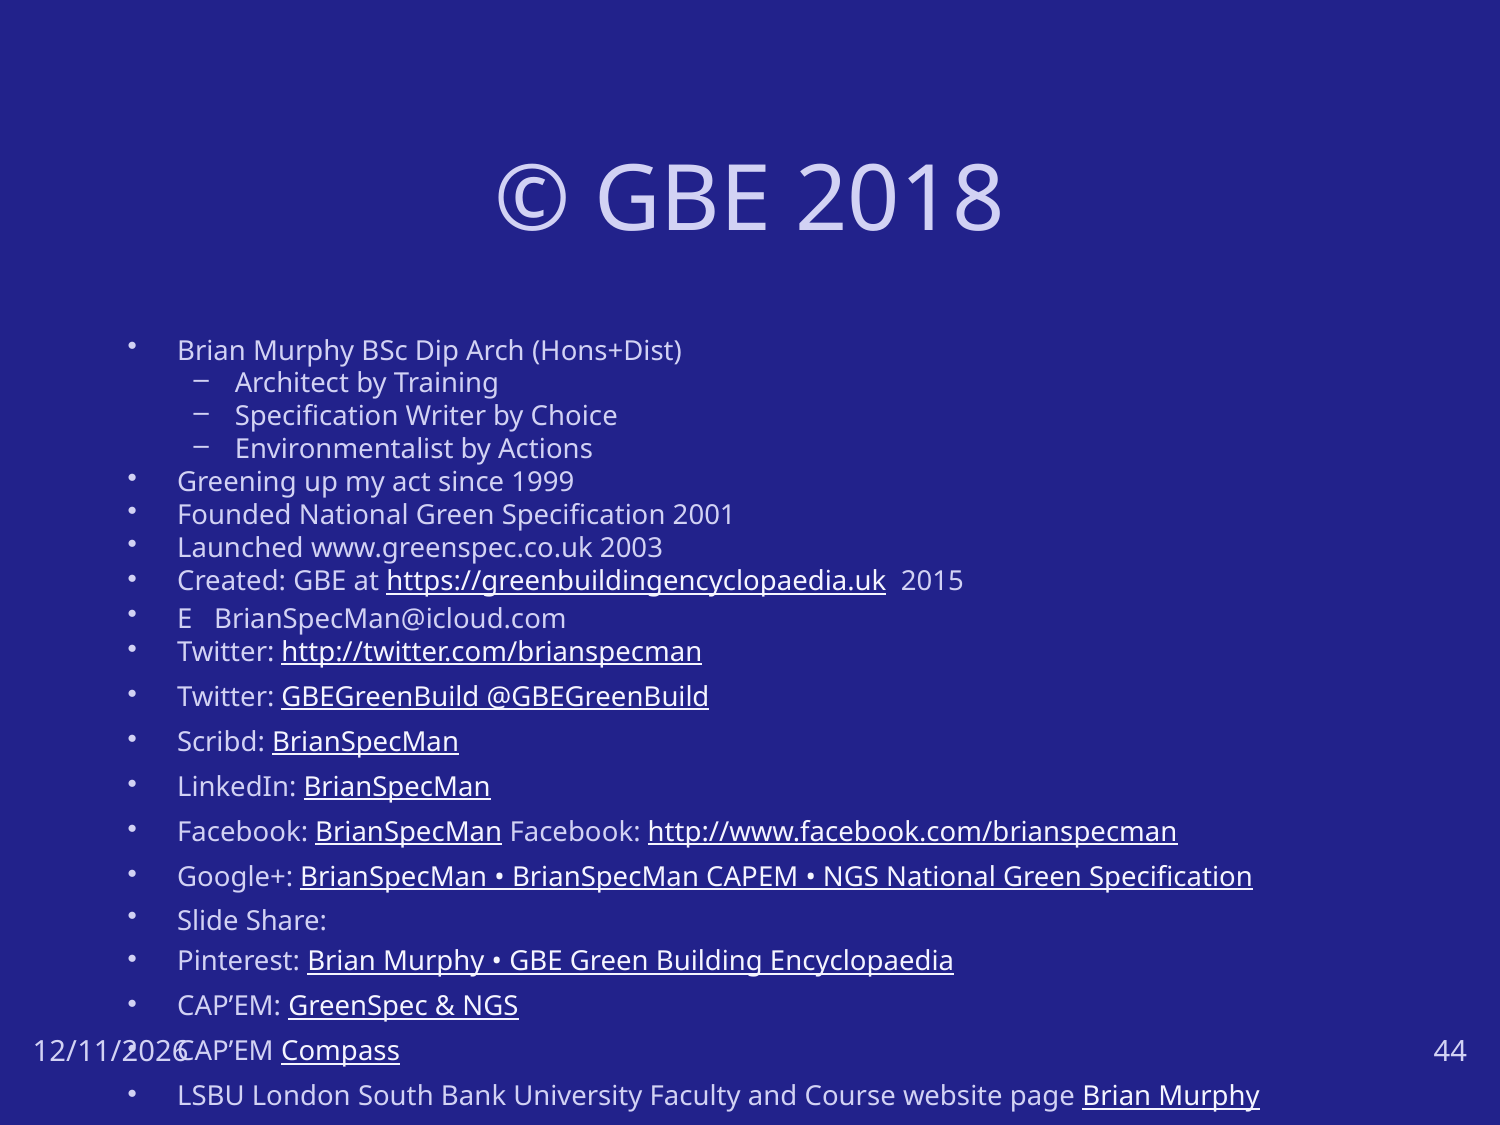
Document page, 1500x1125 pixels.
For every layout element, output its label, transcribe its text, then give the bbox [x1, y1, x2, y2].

slide_number 44 [1169, 1024, 1483, 1101]
title © GBE 2018 [0, 99, 1500, 288]
list Brian Murphy BSc Dip Arch (Hons+Dist) Architect by Training Specification Writer by Choice Environmentalist by Actions Greening up my act since 1999 Founded National Green Specification 2001 Launched www.greenspec.co.uk 2003 Created: GBE at https://greenbuildingencyclopaedia.uk 2015 E BrianSpecMan@icloud.com Twitter: http://twitter.com/brianspecman Twitter: GBEGreenBuild @GBEGreenBuild Scribd: BrianSpecMan LinkedIn: BrianSpecMan Facebook: BrianSpecMan Facebook: http://www.facebook.com/brianspecman Google+: BrianSpecMan • BrianSpecMan CAPEM • NGS National Green Specification Slide Share: Pinterest: Brian Murphy • GBE Green Building Encyclopaedia CAP’EM: GreenSpec & NGS CAP’EM Compass LSBU London South Bank University Faculty and Course website page Brian Murphy [112, 324, 1500, 1125]
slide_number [17, 1024, 331, 1101]
